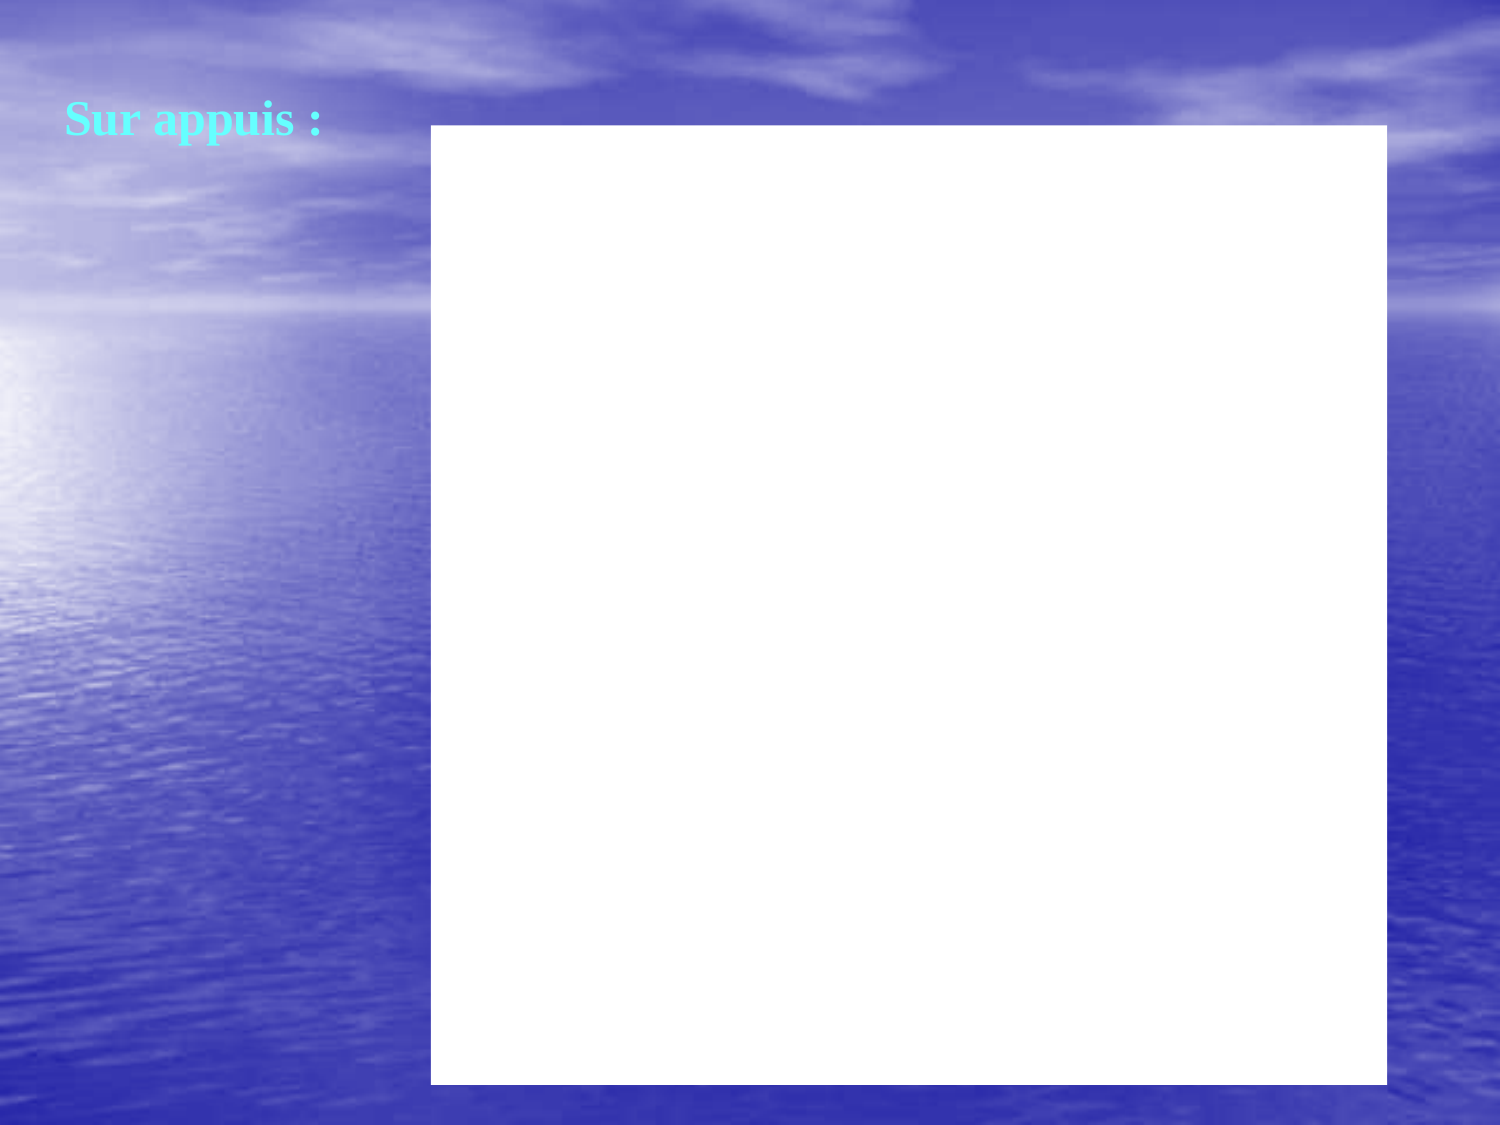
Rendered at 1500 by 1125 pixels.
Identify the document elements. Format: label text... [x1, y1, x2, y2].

text_box [430, 125, 1388, 1085]
text_box Sur appuis : [0, 78, 342, 153]
